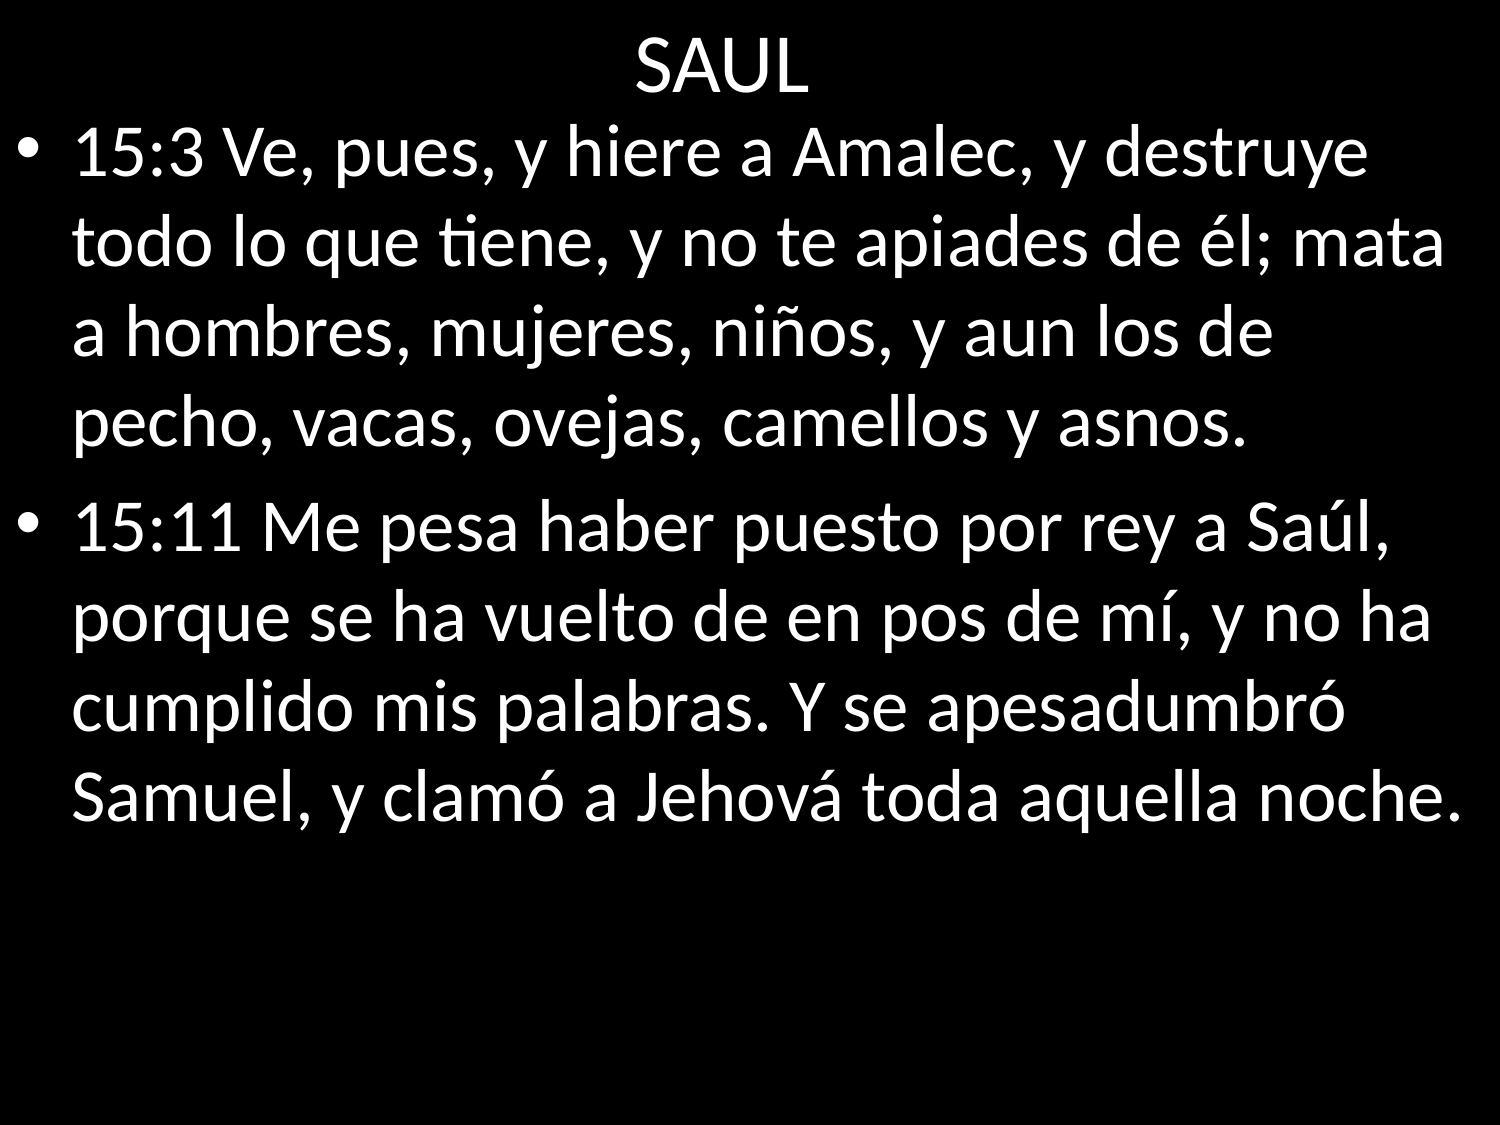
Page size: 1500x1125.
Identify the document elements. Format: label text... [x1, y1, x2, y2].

title SAUL [46, 0, 1397, 93]
list 15:3 Ve, pues, y hiere a Amalec, y destruye todo lo que tiene, y no te apiades de él; mata a hombres, mujeres, niños, y aun los de pecho, vacas, ovejas, camellos y asnos. 15:11 Me pesa haber puesto por rey a Saúl, porque se ha vuelto de en pos de mí, y no ha cumplido mis palabras. Y se apesadumbró Samuel, y clamó a Jehová toda aquella noche. [0, 93, 1500, 1125]
